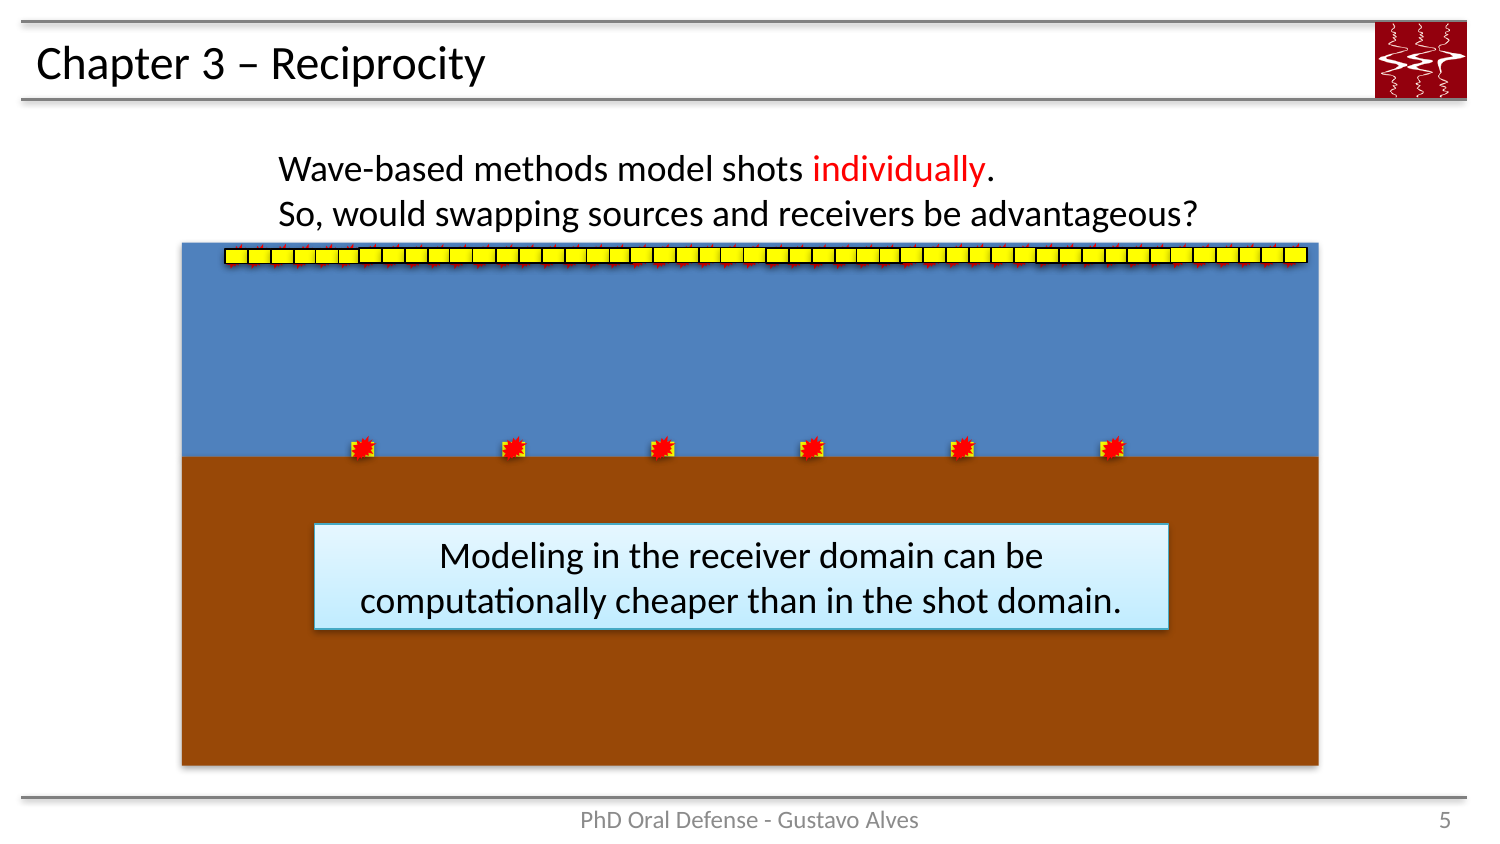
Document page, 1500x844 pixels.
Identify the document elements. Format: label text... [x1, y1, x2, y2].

title Chapter 3 – Reciprocity [21, 23, 1372, 97]
footer PhD Oral Defense - Gustavo Alves [512, 796, 988, 841]
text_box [181, 242, 1319, 766]
slide_number 5 [1116, 796, 1467, 841]
text_box Wave-based methods model shots individually. So, would swapping sources and receivers be advantageous? [263, 136, 1216, 240]
picture [1375, 22, 1467, 98]
